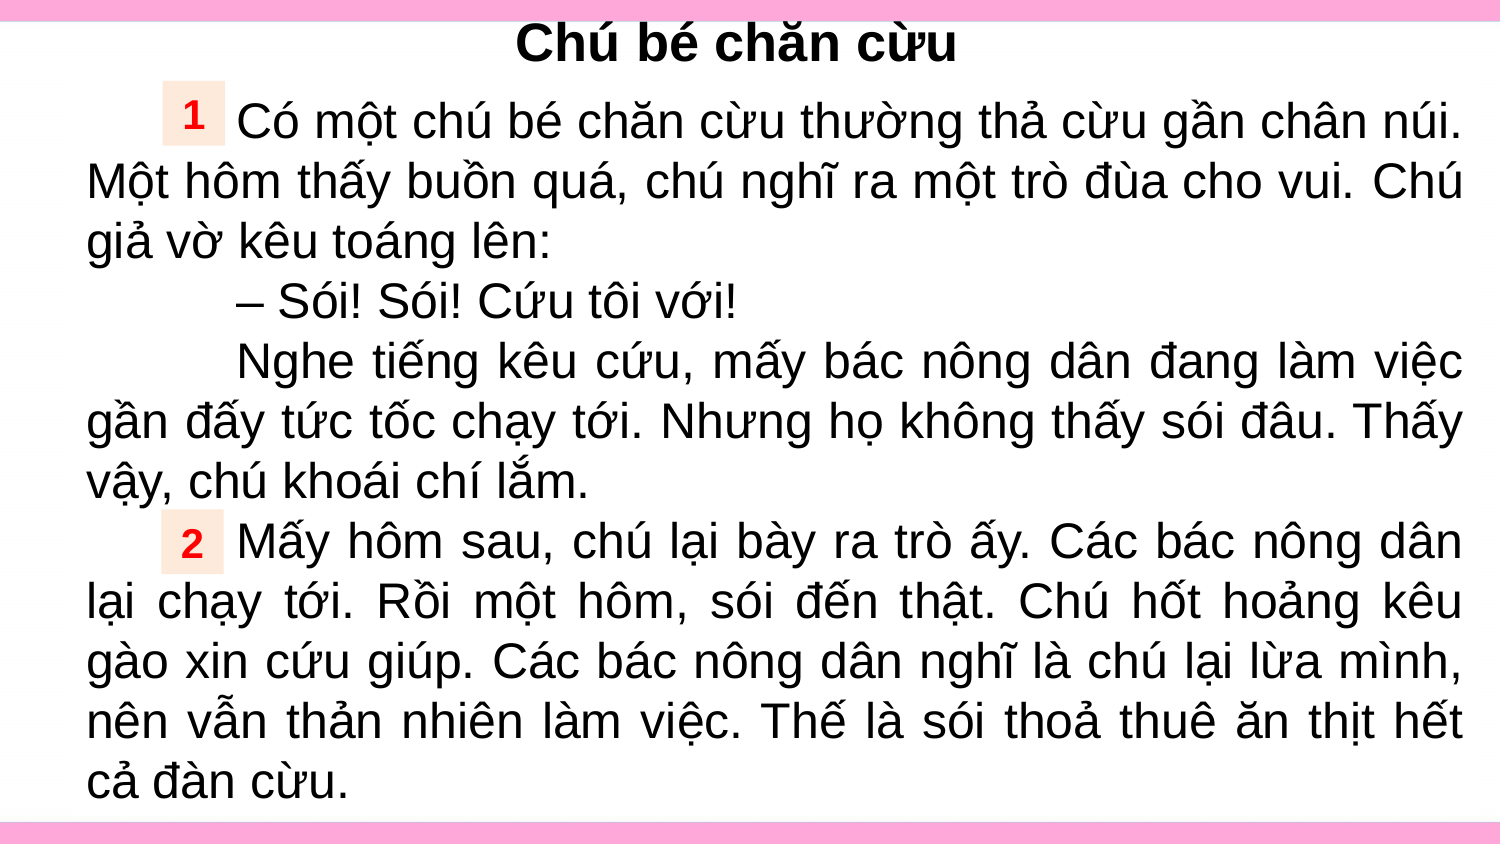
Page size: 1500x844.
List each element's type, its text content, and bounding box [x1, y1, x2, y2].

text_box 2 [161, 509, 224, 575]
text_box Có một chú bé chăn cừu thường thả cừu gần chân núi. Một hôm thấy buồn quá, chú nghĩ ra một trò đùa cho vui. Chú giả vờ kêu toáng lên: – Sói! Sói! Cứu tôi với! Nghe tiếng kêu cứu, mấy bác nông dân đang làm việc gần đấy tức tốc chạy tới. Nhưng họ không thấy sói đâu. Thấy vậy, chú khoái chí lắm. Mấy hôm sau, chú lại bày ra trò ấy. Các bác nông dân lại chạy tới. Rồi một hôm, sói đến thật. Chú hốt hoảng kêu gào xin cứu giúp. Các bác nông dân nghĩ là chú lại lừa mình, nên vẫn thản nhiên làm việc. Thế là sói thoả thuê ăn thịt hết cả đàn cừu. [71, 80, 1479, 816]
text_box Chú bé chăn cừu [249, 0, 1226, 80]
picture [0, 0, 1500, 844]
text_box 1 [162, 80, 226, 146]
